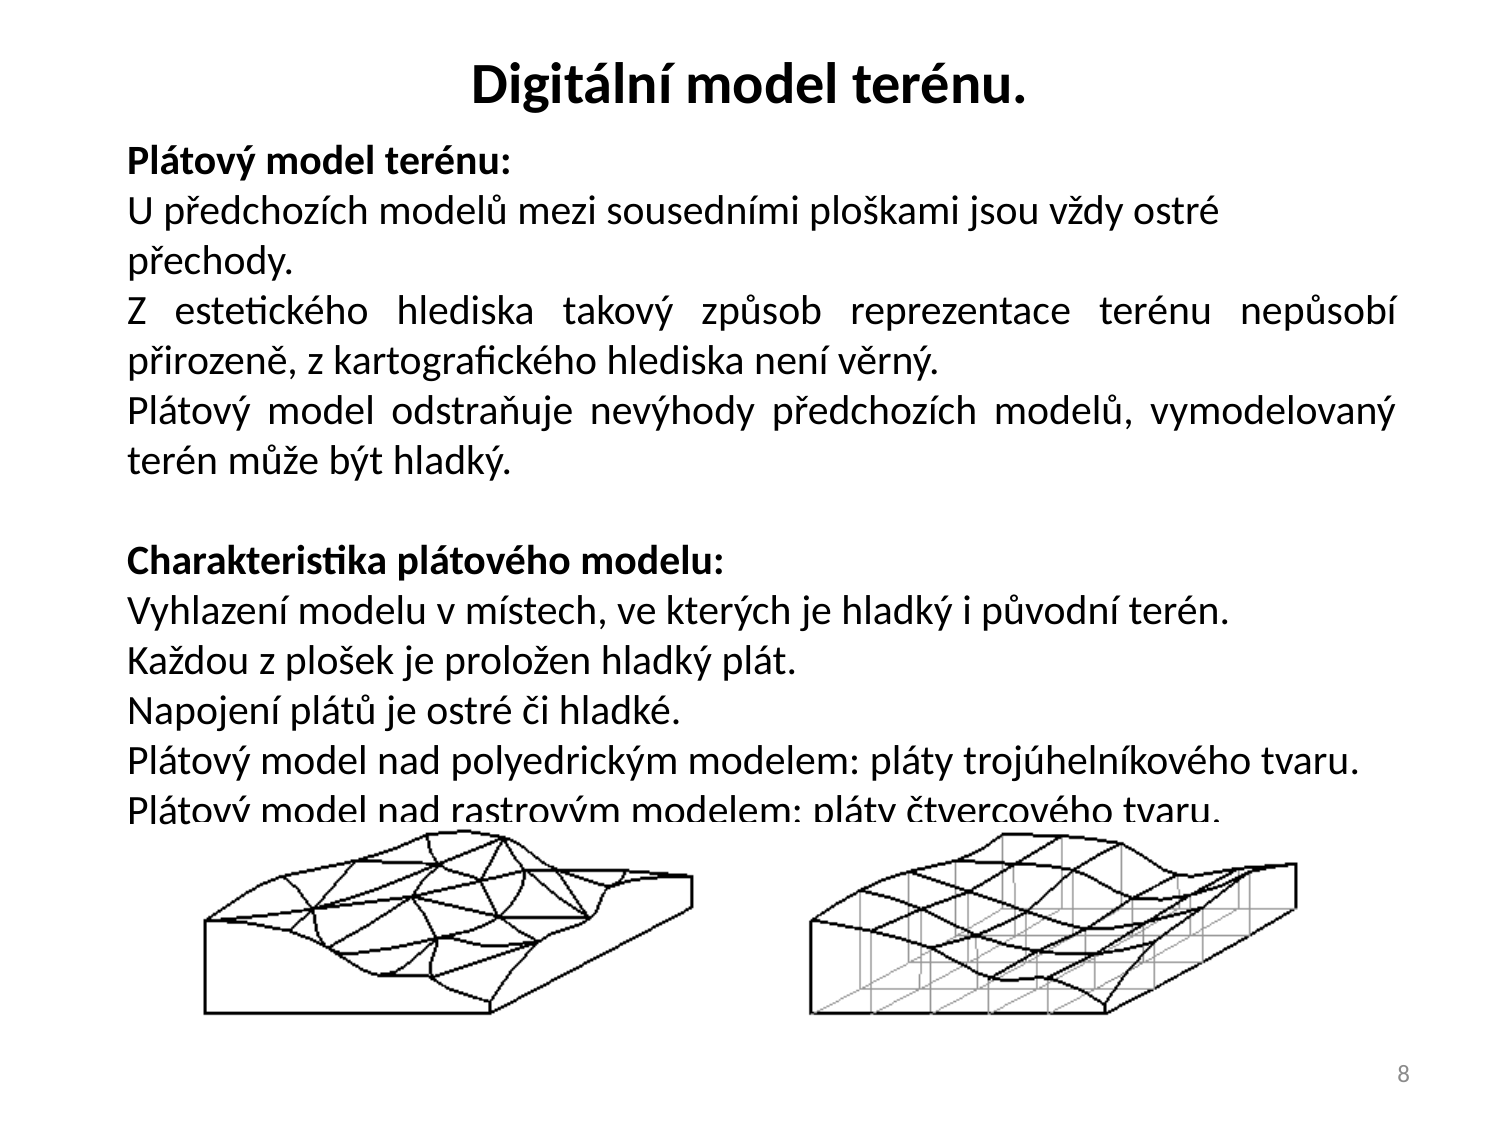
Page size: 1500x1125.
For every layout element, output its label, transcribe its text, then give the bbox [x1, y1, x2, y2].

picture [196, 822, 1304, 1023]
text_box Plátový model terénu: U předchozích modelů mezi sousedními ploškami jsou vždy ostré přechody. Z estetického hlediska takový způsob reprezentace terénu nepůsobí přirozeně, z kartografického hlediska není věrný. Plátový model odstraňuje nevýhody předchozích modelů, vymodelovaný terén může být hladký. Charakteristika plátového modelu: Vyhlazení modelu v místech, ve kterých je hladký i původní terén. Každou z plošek je proložen hladký plát. Napojení plátů je ostré či hladké. Plátový model nad polyedrickým modelem: pláty trojúhelníkového tvaru. Plátový model nad rastrovým modelem: pláty čtvercového tvaru. [112, 125, 1412, 841]
text_box Digitální model terénu. [112, 37, 1388, 123]
slide_number 8 [1074, 1042, 1425, 1103]
